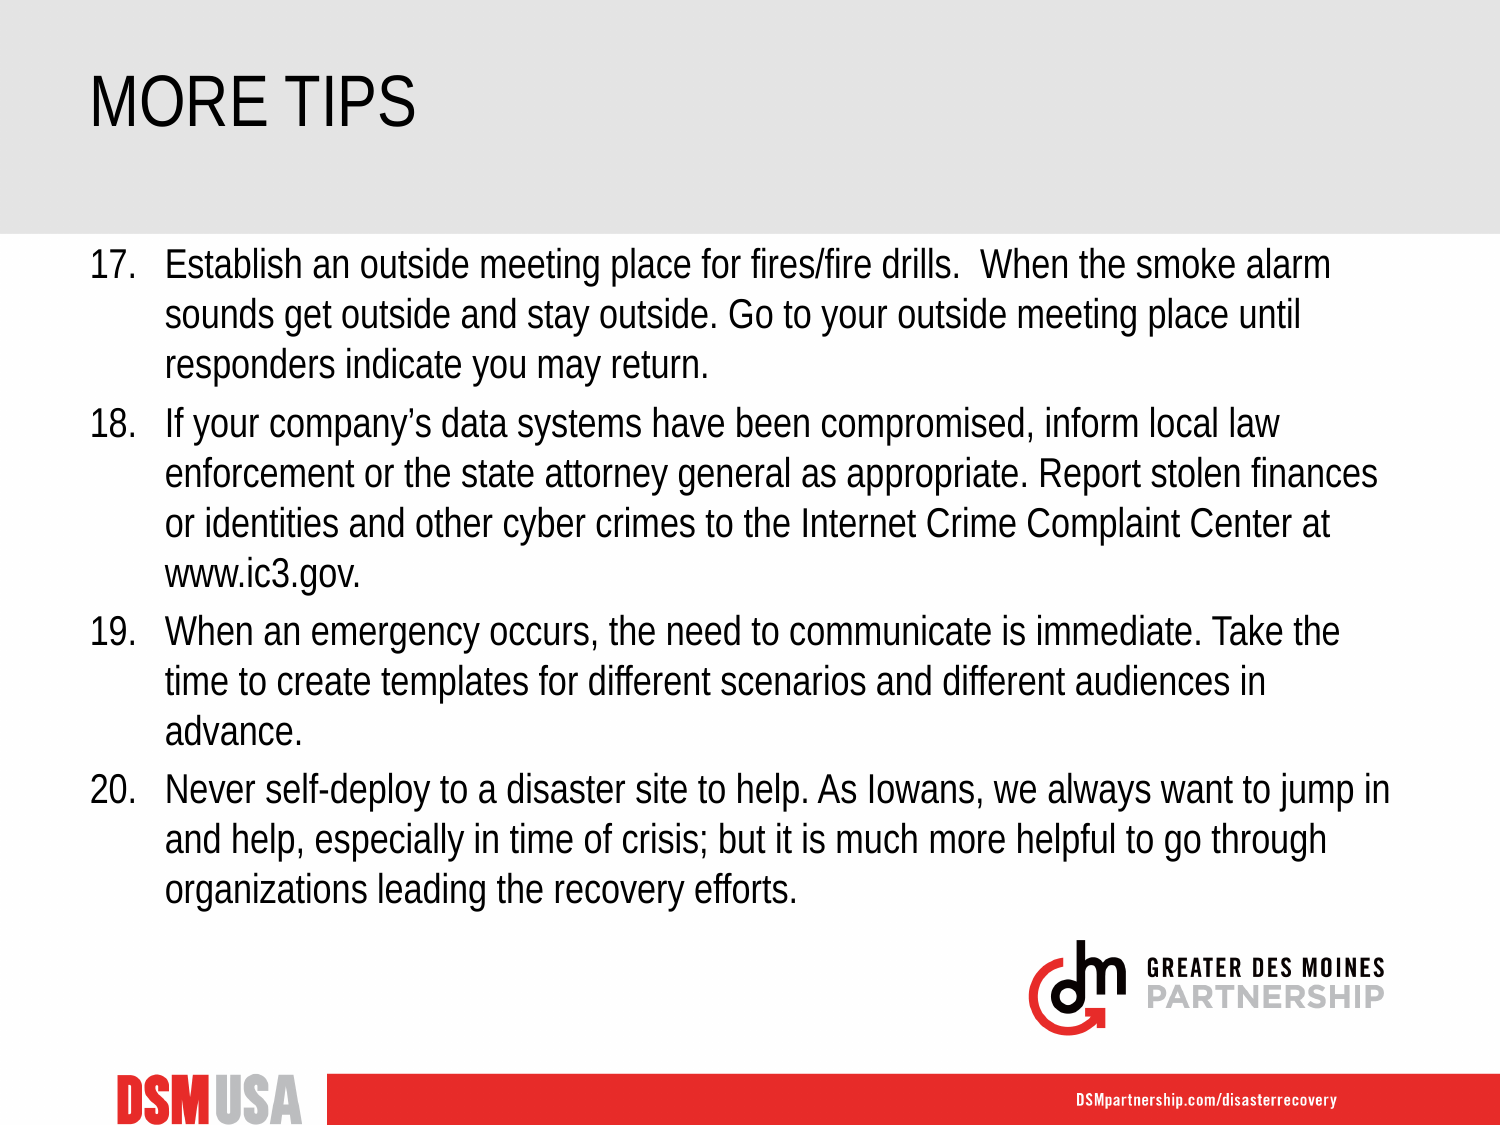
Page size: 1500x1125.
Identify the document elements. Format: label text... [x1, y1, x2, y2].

list Establish an outside meeting place for fires/fire drills. When the smoke alarm sounds get outside and stay outside. Go to your outside meeting place until responders indicate you may return. If your company’s data systems have been compromised, inform local law enforcement or the state attorney general as appropriate. Report stolen finances or identities and other cyber crimes to the Internet Crime Complaint Center at www.ic3.gov. When an emergency occurs, the need to communicate is immediate. Take the time to create templates for different scenarios and different audiences in advance. Never self-deploy to a disaster site to help. As Iowans, we always want to jump in and help, especially in time of crisis; but it is much more helpful to go through organizations leading the recovery efforts. [75, 229, 1425, 1065]
title More tips [75, 45, 1425, 162]
picture [0, 0, 1500, 1125]
